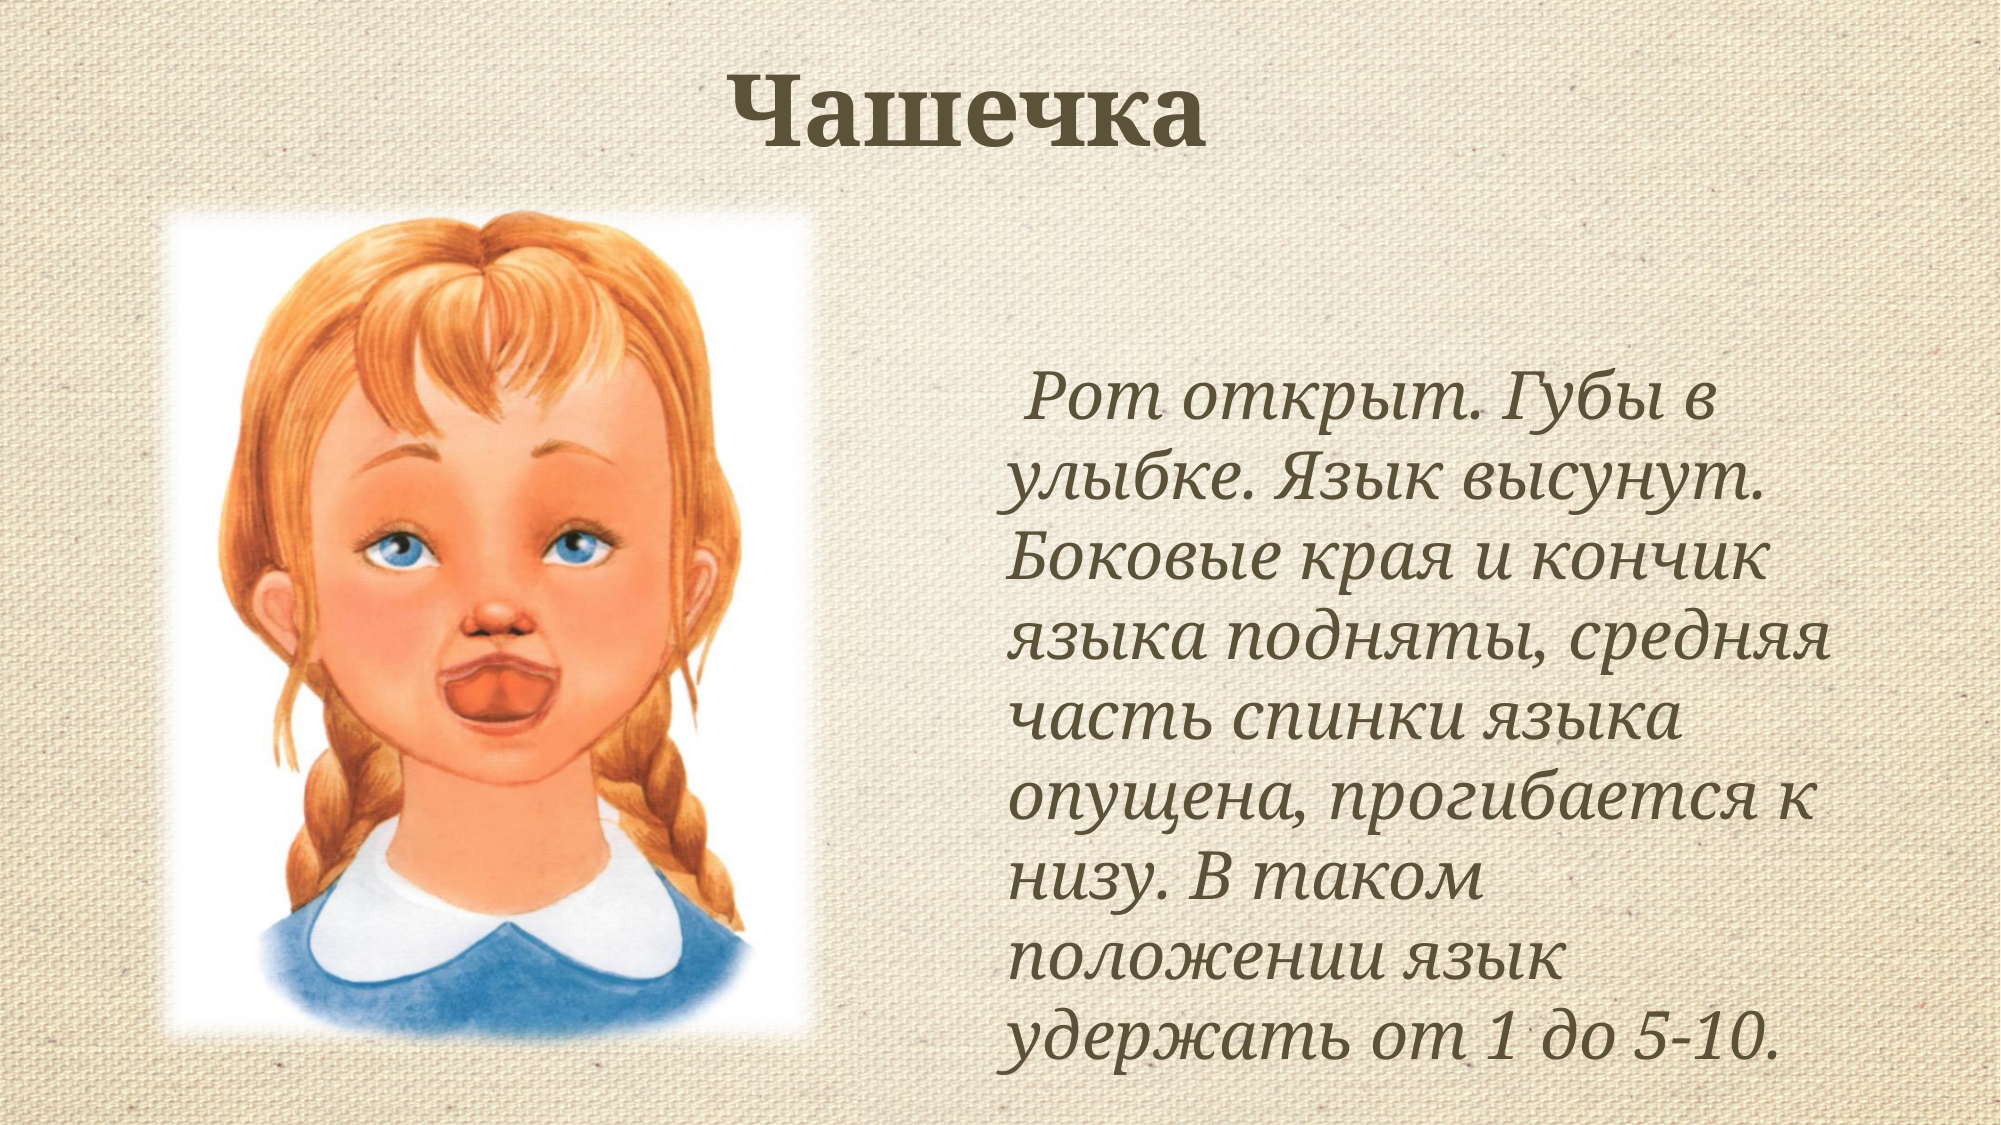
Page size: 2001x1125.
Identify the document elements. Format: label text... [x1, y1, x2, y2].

title Чашечка [180, 0, 1756, 214]
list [142, 190, 834, 1059]
picture [0, 0, 2001, 1125]
text_box Рот открыт. Губы в улыбке. Язык высунут. Боковые края и кончик языка подняты, средняя часть спинки языка опущена, прогибается к низу. В таком положении язык удержать от 1 до 5-10. [993, 345, 1895, 1081]
